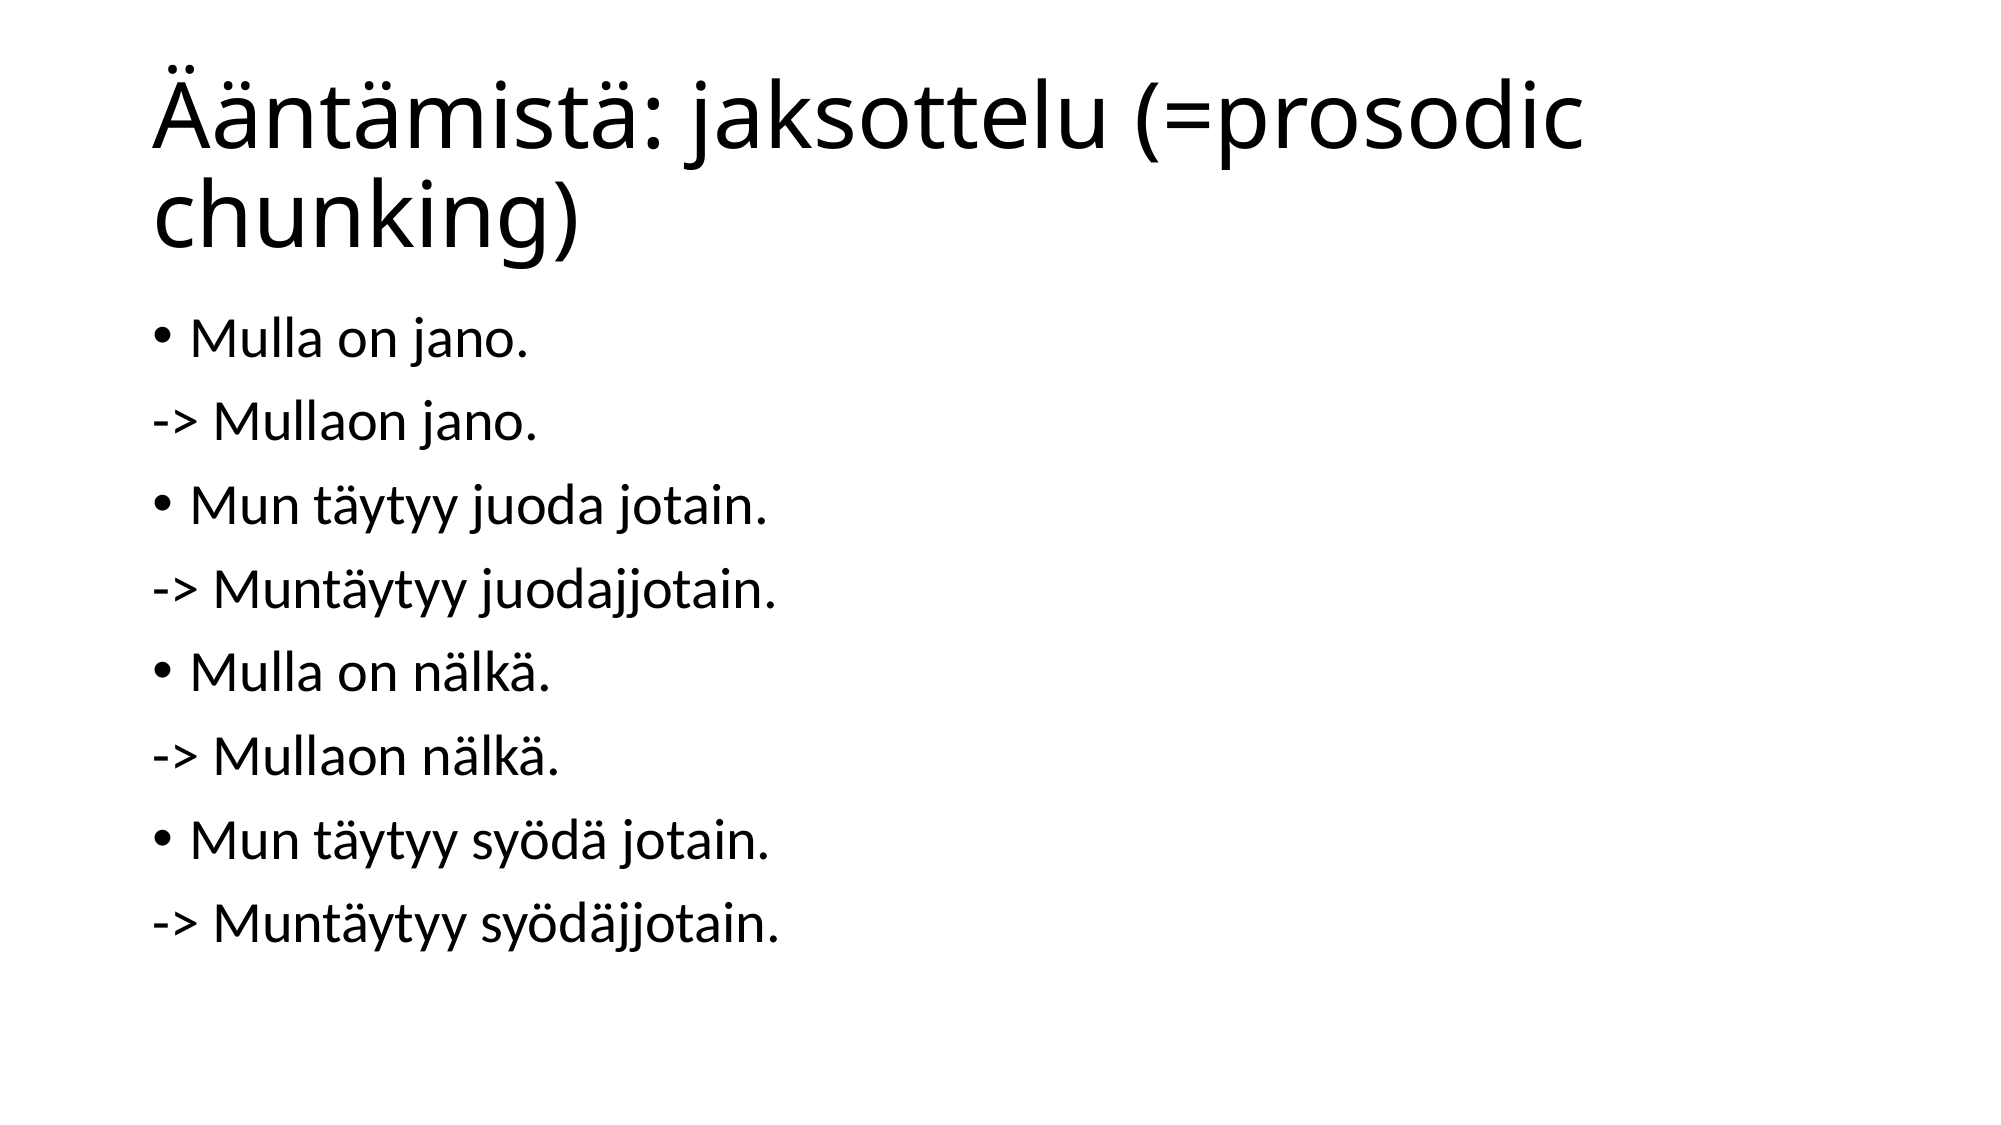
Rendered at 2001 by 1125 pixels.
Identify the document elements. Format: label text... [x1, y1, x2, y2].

list Mulla on jano. -> Mullaon jano. Mun täytyy juoda jotain. -> Muntäytyy juodajjotain. Mulla on nälkä. -> Mullaon nälkä. Mun täytyy syödä jotain. -> Muntäytyy syödäjjotain. [137, 299, 1863, 1014]
title Ääntämistä: jaksottelu (=prosodic chunking) [137, 59, 1863, 278]
